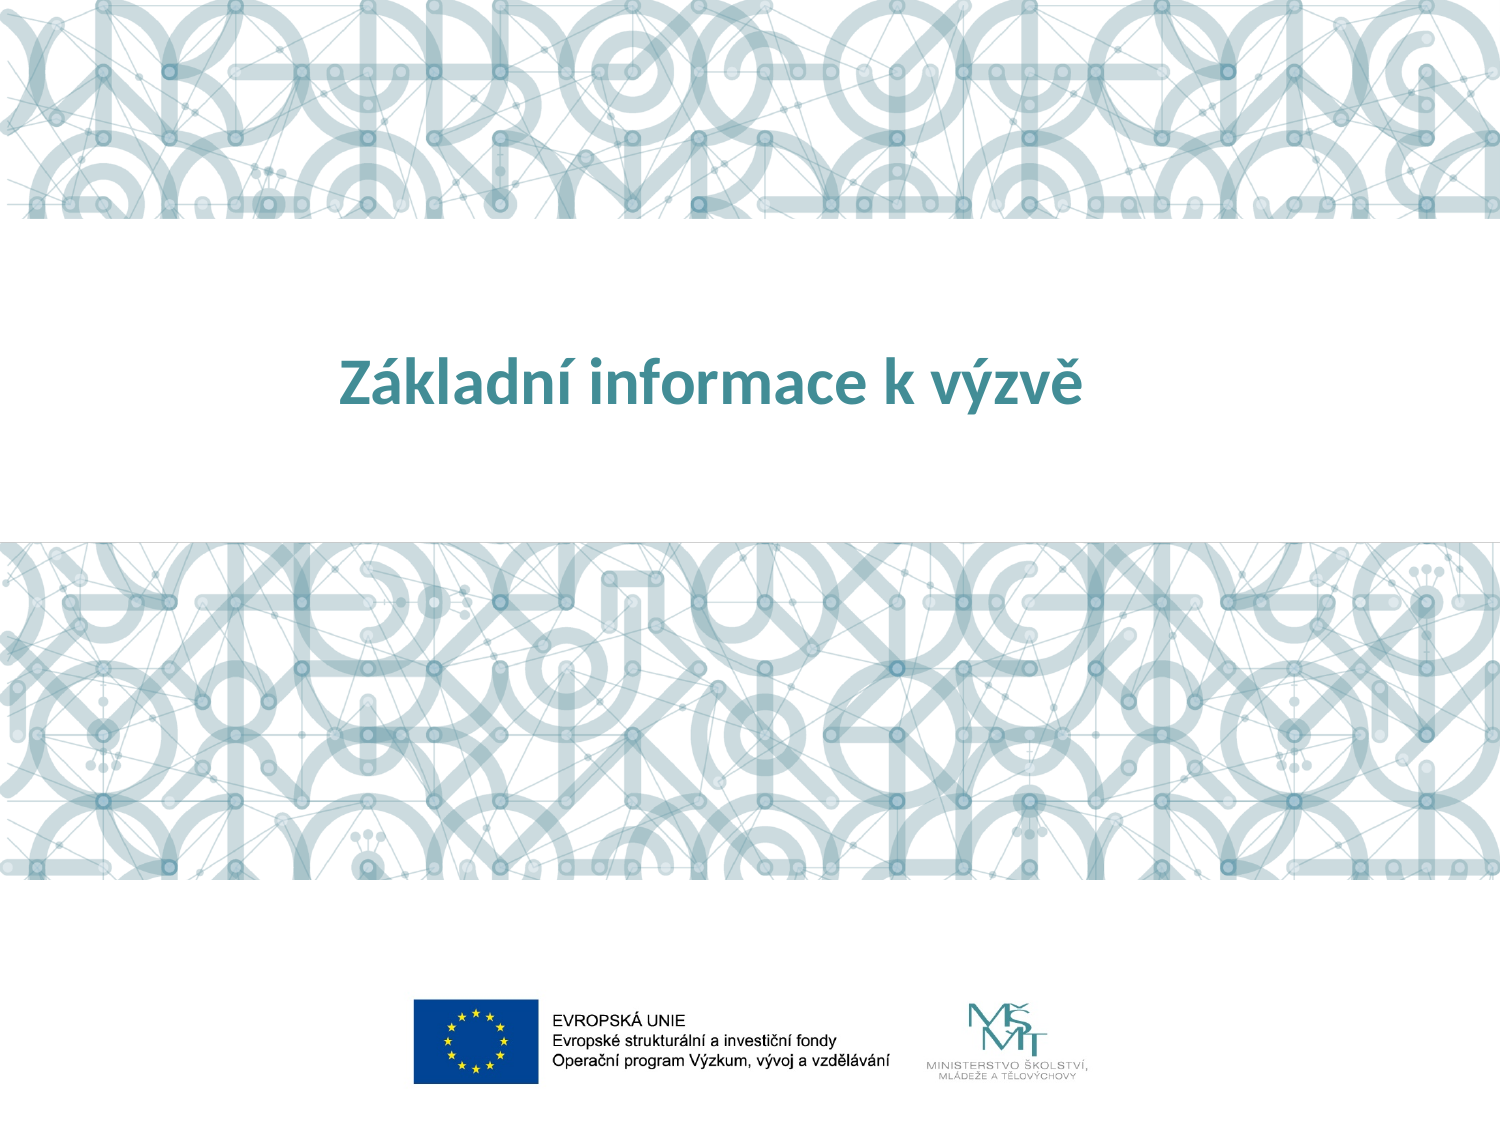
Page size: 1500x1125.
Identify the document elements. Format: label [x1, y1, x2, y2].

picture [371, 957, 1129, 1125]
picture [0, 0, 1500, 880]
